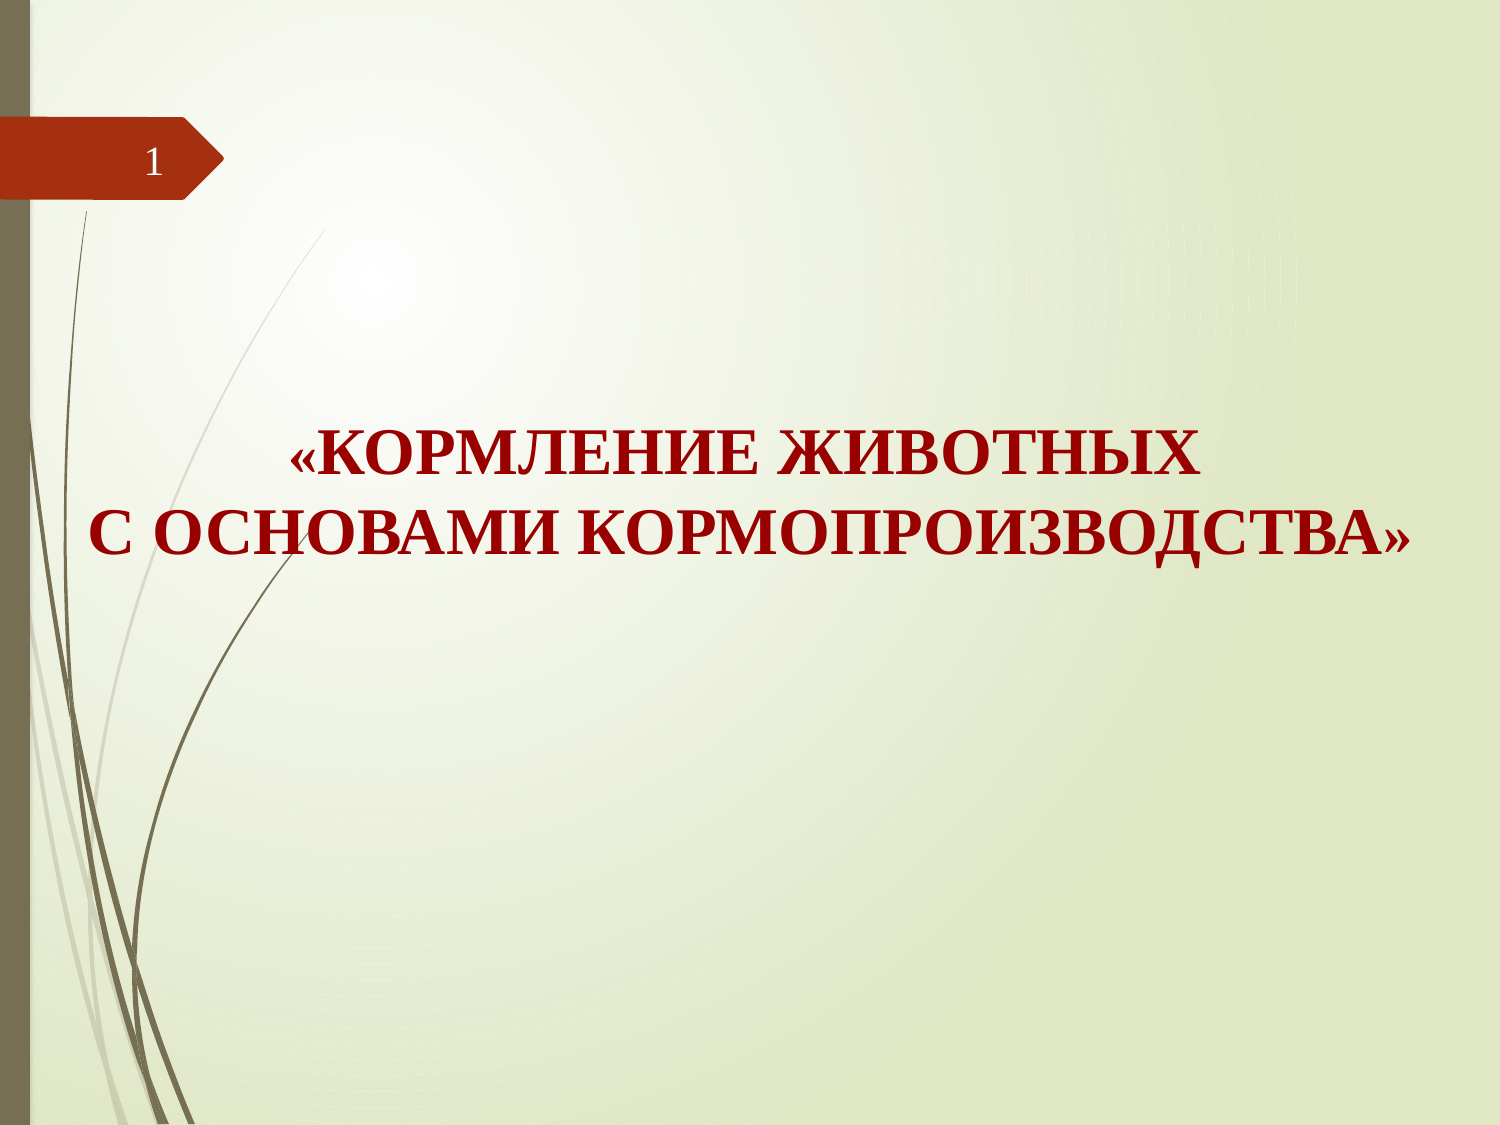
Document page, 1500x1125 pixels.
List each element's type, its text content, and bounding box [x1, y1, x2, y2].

slide_number 1 [83, 129, 180, 190]
text_box «КОРМЛЕНИЕ ЖИВОТНЫХ С ОСНОВАМИ КОРМОПРОИЗВОДСТВА» [53, 401, 1448, 661]
